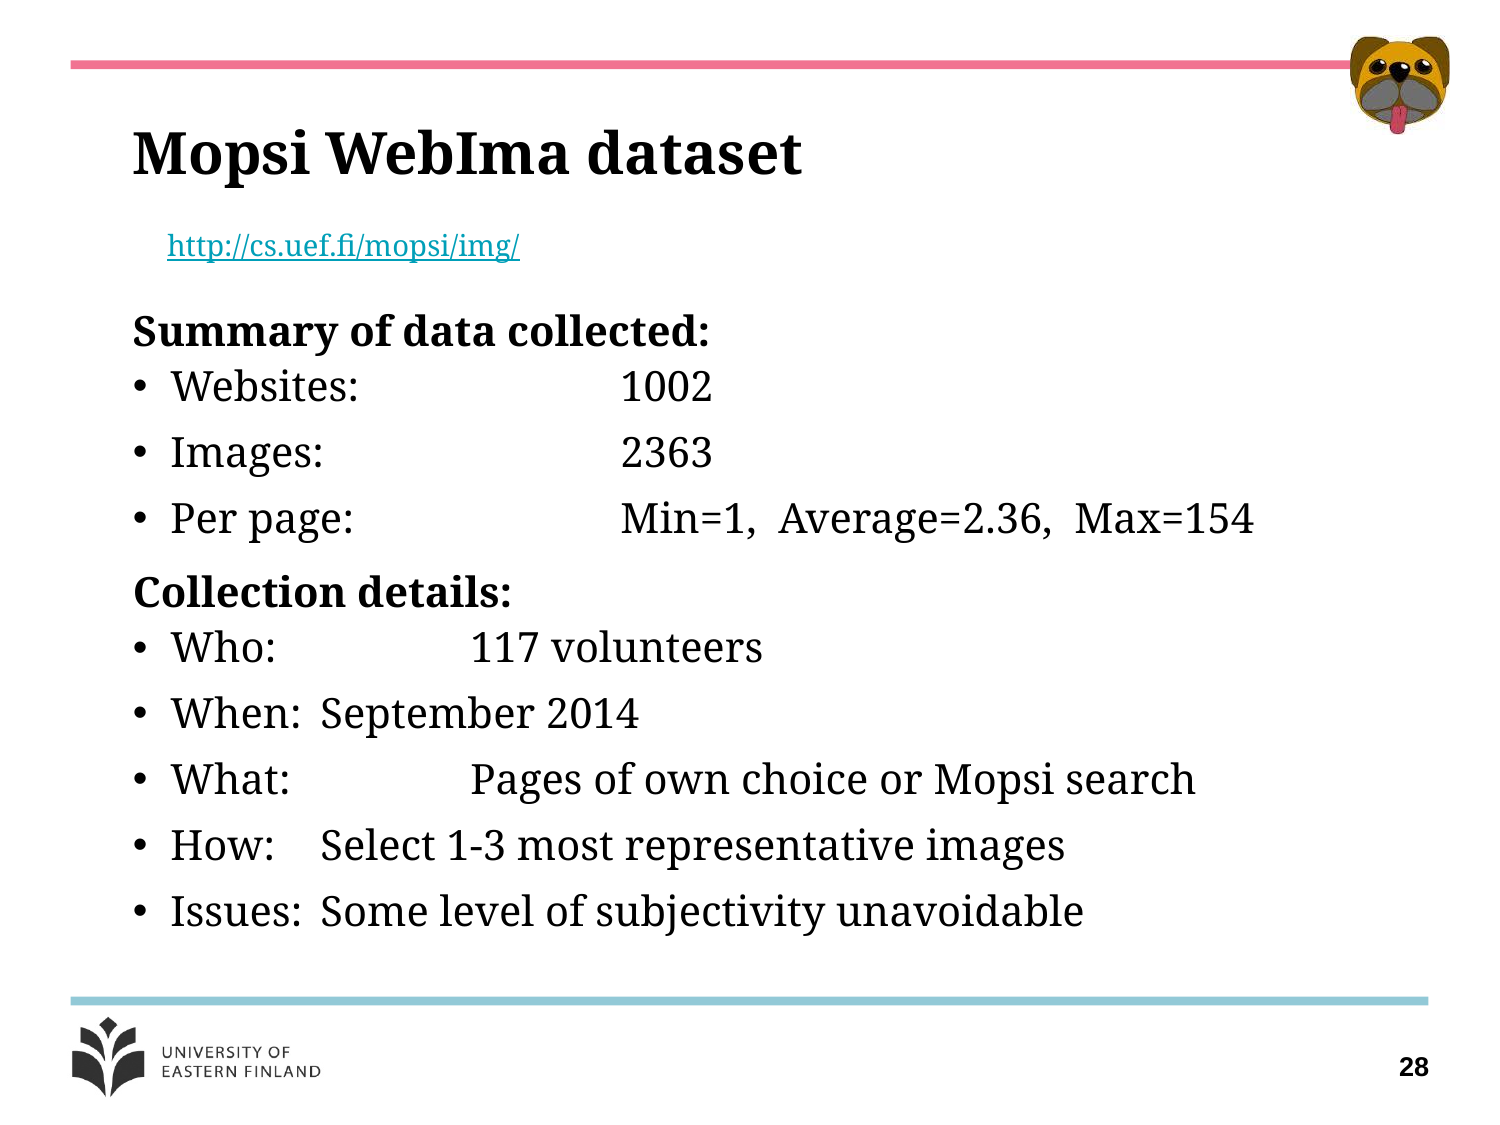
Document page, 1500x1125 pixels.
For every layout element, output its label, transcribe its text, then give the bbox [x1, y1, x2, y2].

list Summary of data collected: Websites: 1002 Images: 2363 Per page: Min=1, Average=2.36, Max=154 Collection details: Who: 117 volunteers When: September 2014 What: Pages of own choice or Mopsi search How: Select 1-3 most representative images Issues: Some level of subjectivity unavoidable [117, 302, 1430, 988]
text_box http://cs.uef.fi/mopsi/img/ [152, 219, 535, 275]
text_box [1350, 35, 1450, 135]
picture [67, 1012, 325, 1100]
text_box [27, 23, 1322, 120]
title Mopsi WebIma dataset [117, 107, 1430, 274]
slide_number 28 [1369, 1046, 1430, 1089]
